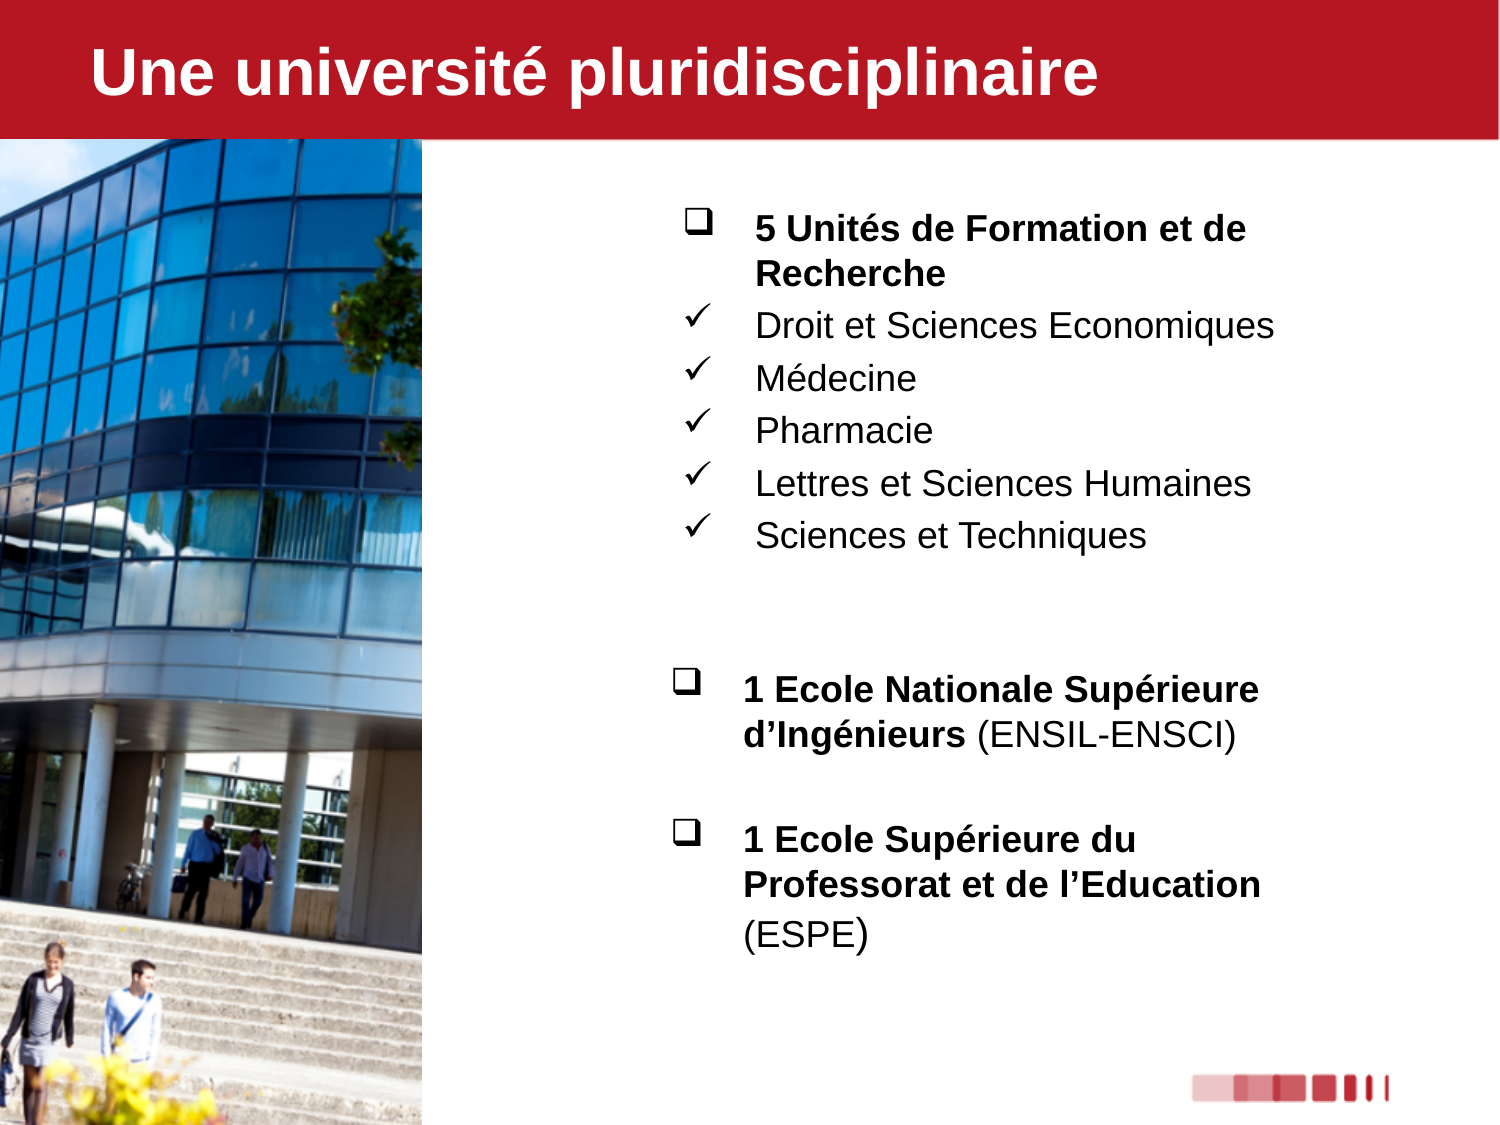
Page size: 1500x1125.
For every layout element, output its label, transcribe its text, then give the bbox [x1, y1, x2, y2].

picture [0, 0, 1500, 1125]
list 5 Unités de Formation et de Recherche Droit et Sciences Economiques Médecine Pharmacie Lettres et Sciences Humaines Sciences et Techniques [667, 196, 1330, 667]
title Une université pluridisciplinaire [75, 0, 1500, 138]
list 1 Ecole Nationale Supérieure d’Ingénieurs (ENSIL-ENSCI) 1 Ecole Supérieure du Professorat et de l’Education (ESPE) [655, 656, 1318, 1125]
